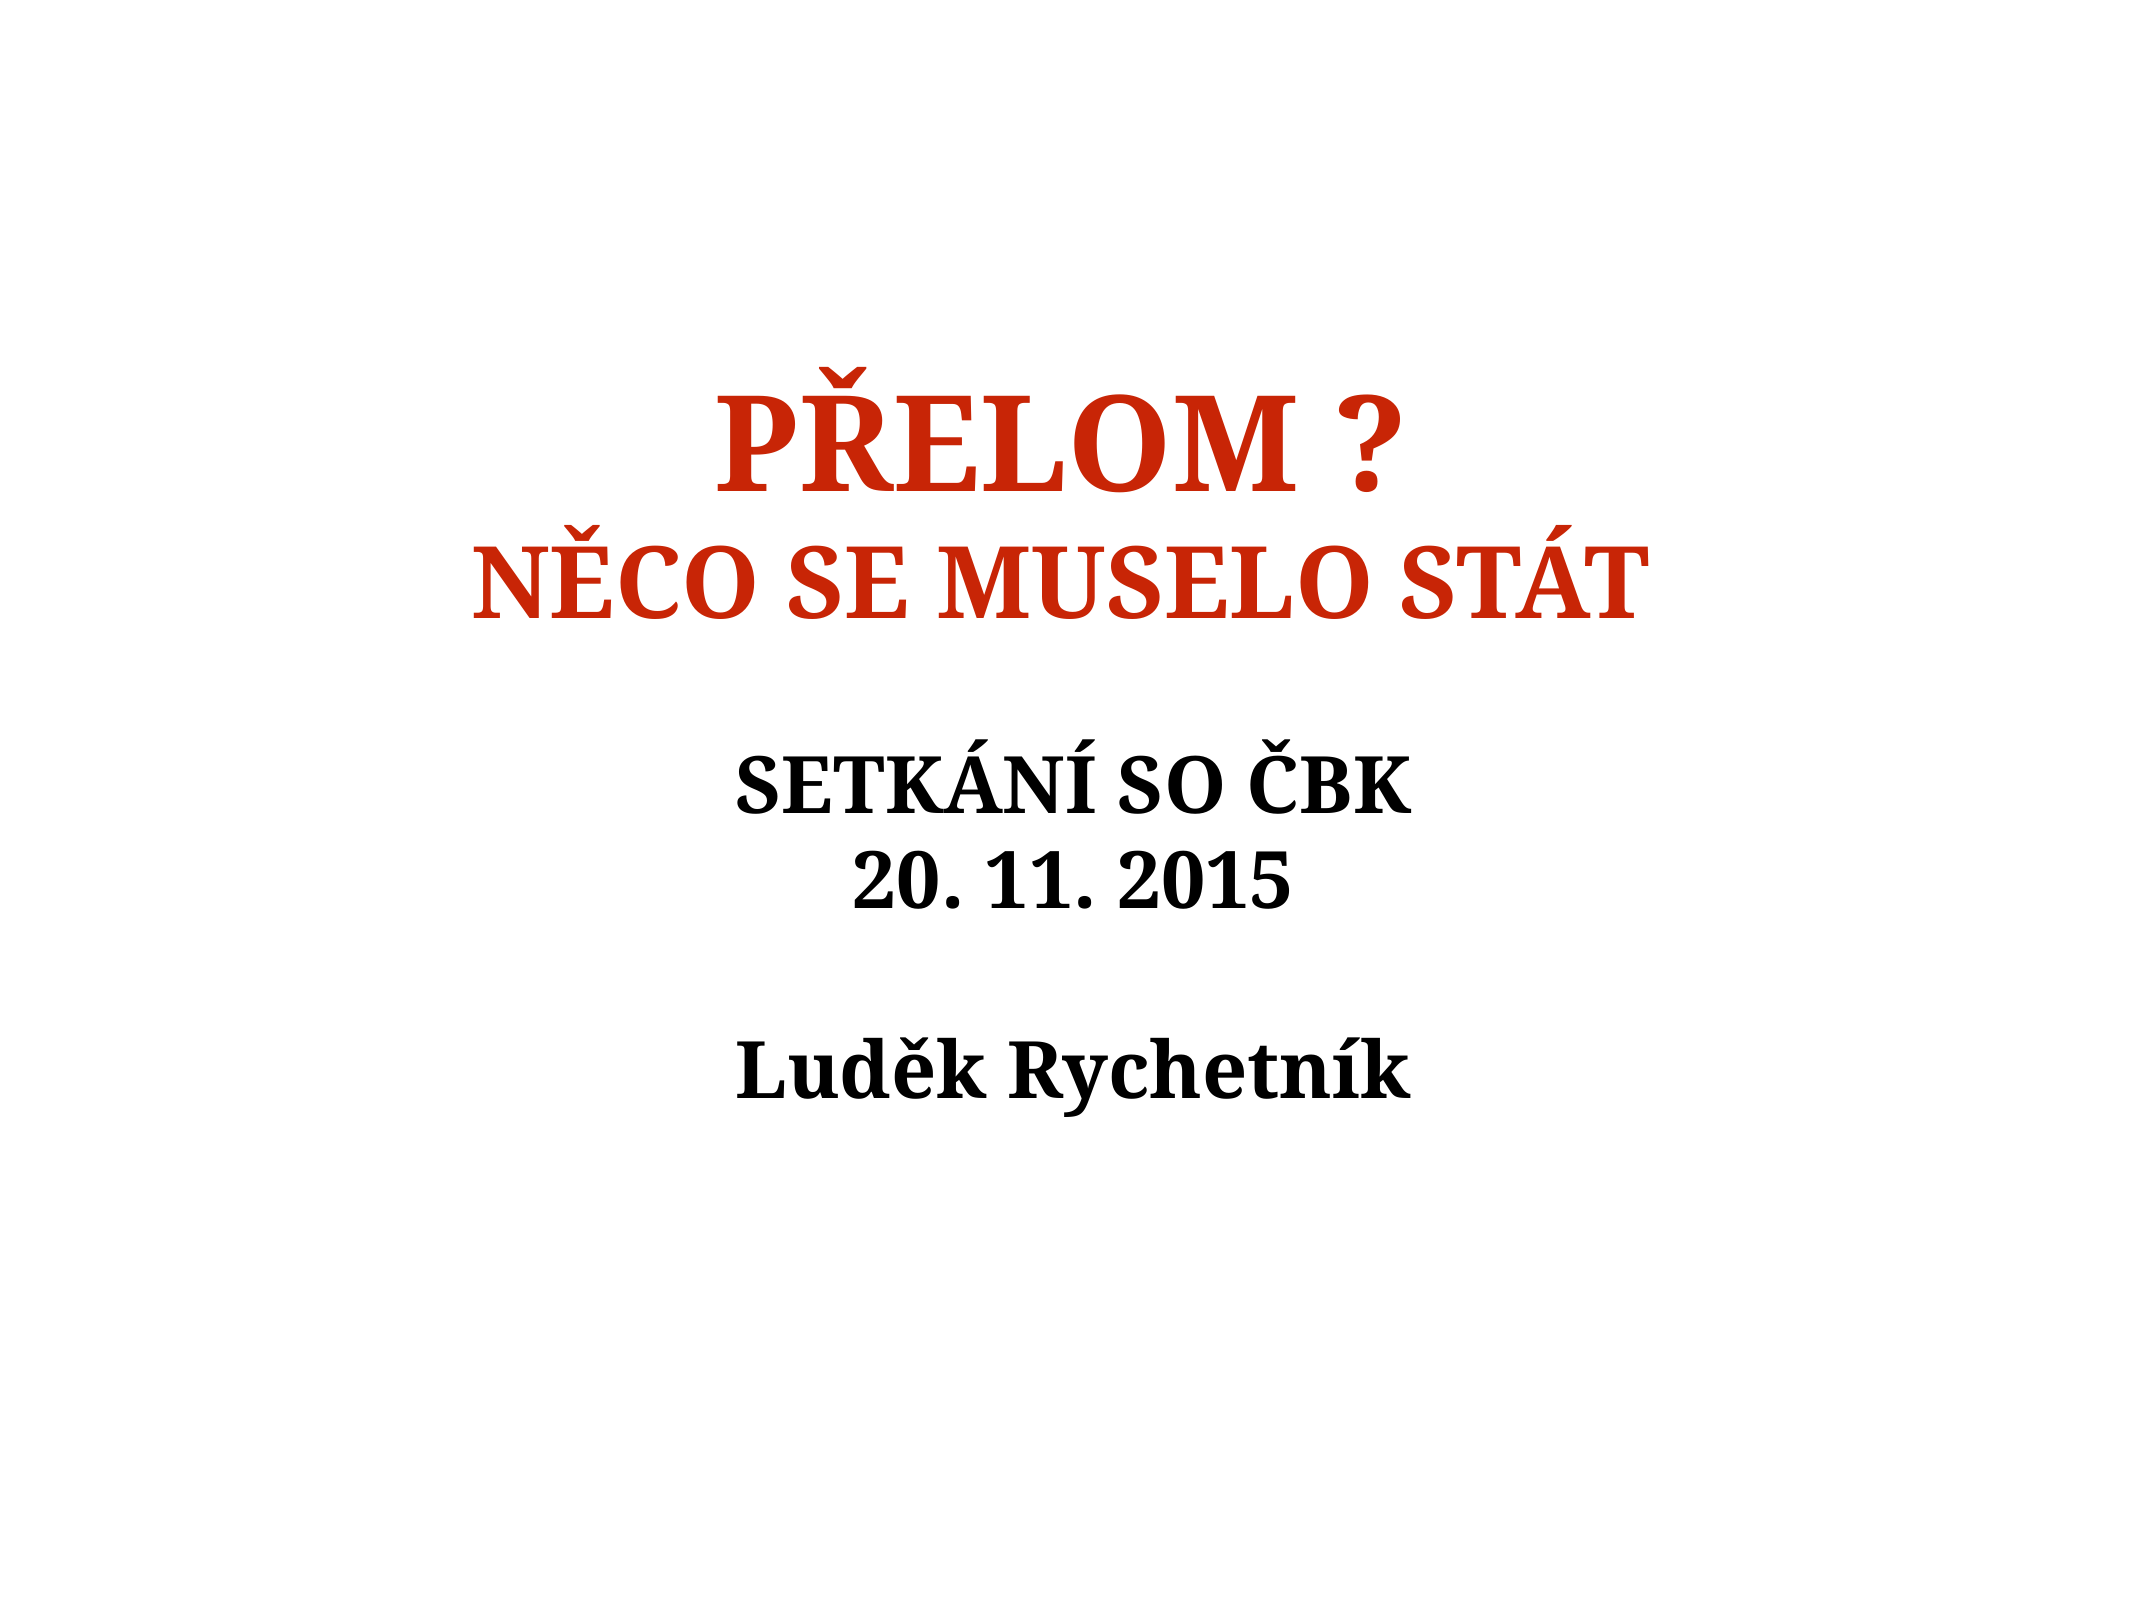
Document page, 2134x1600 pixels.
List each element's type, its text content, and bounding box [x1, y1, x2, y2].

title PŘELOM ? NĚCO SE MUSELO STÁT [344, 301, 1778, 648]
subtitle SETKÁNÍ SO ČBK 20. 11. 2015 Luděk Rychetník [522, 725, 1625, 1183]
